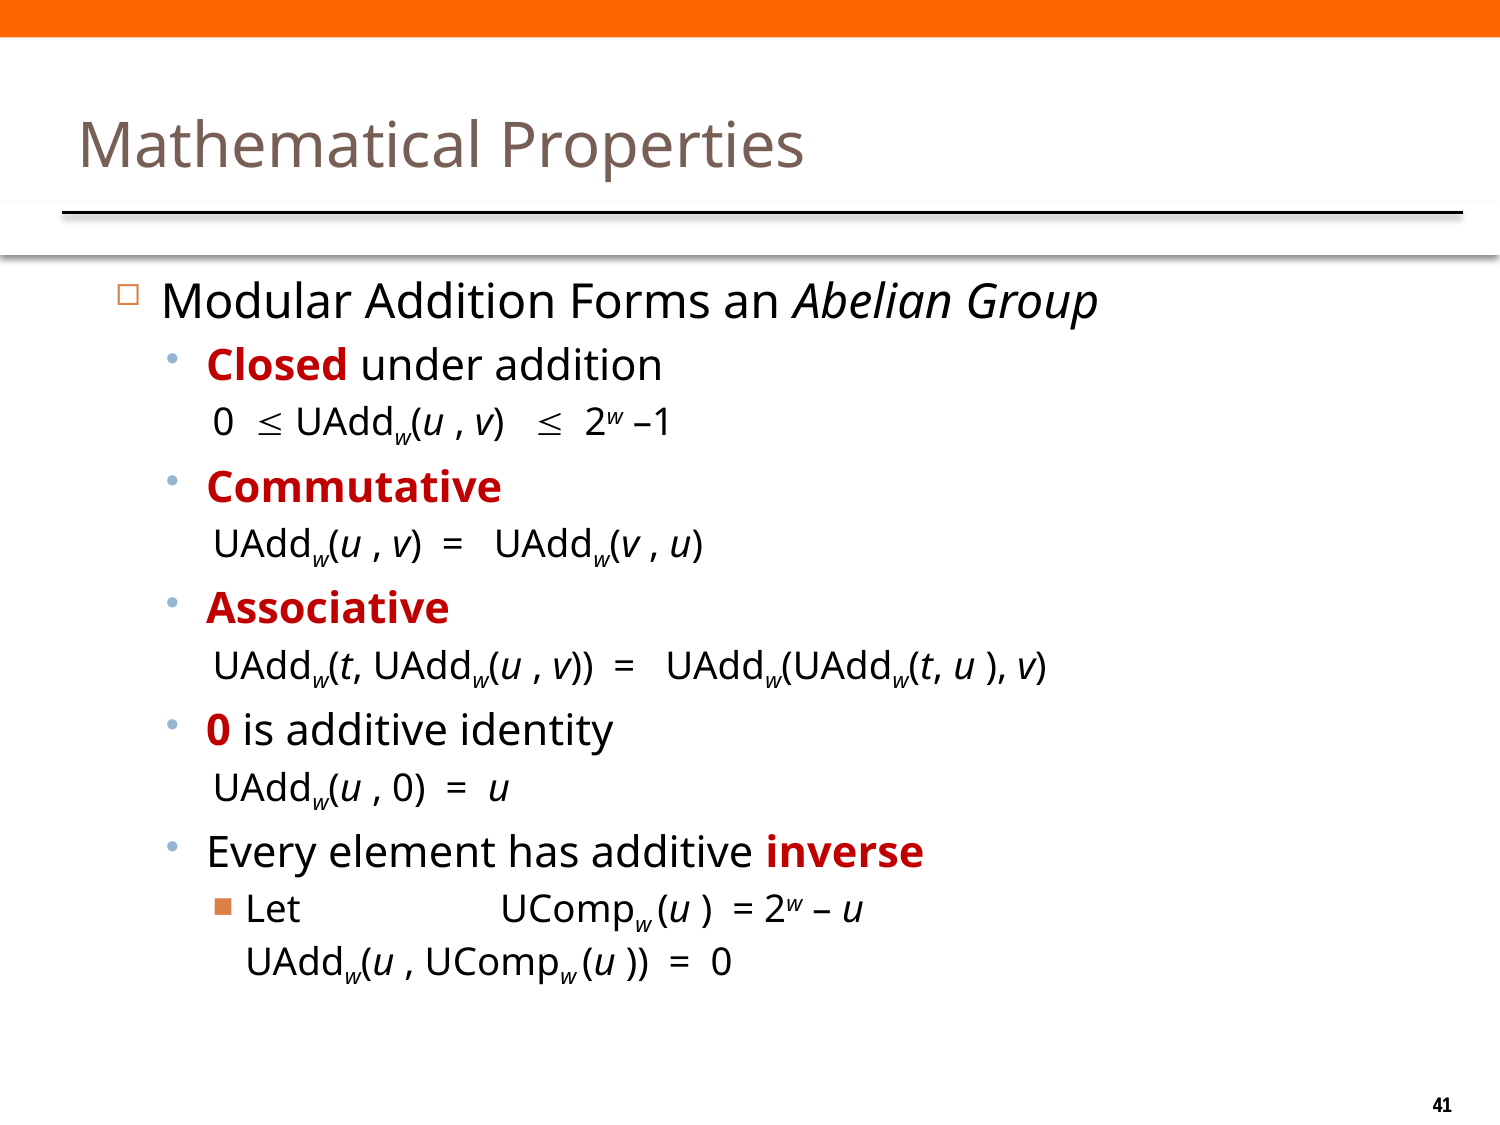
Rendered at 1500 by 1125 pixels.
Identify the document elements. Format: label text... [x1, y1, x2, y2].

list Modular Addition Forms an Abelian Group Closed under addition 0  UAddw(u , v)  2w –1 Commutative UAddw(u , v) = UAddw(v , u) Associative UAddw(t, UAddw(u , v)) = UAddw(UAddw(t, u ), v) 0 is additive identity UAddw(u , 0) = u Every element has additive inverse Let UCompw (u ) = 2w – u UAddw(u , UCompw (u )) = 0 [100, 262, 1438, 1000]
title Mathematical Properties [62, 96, 1220, 188]
